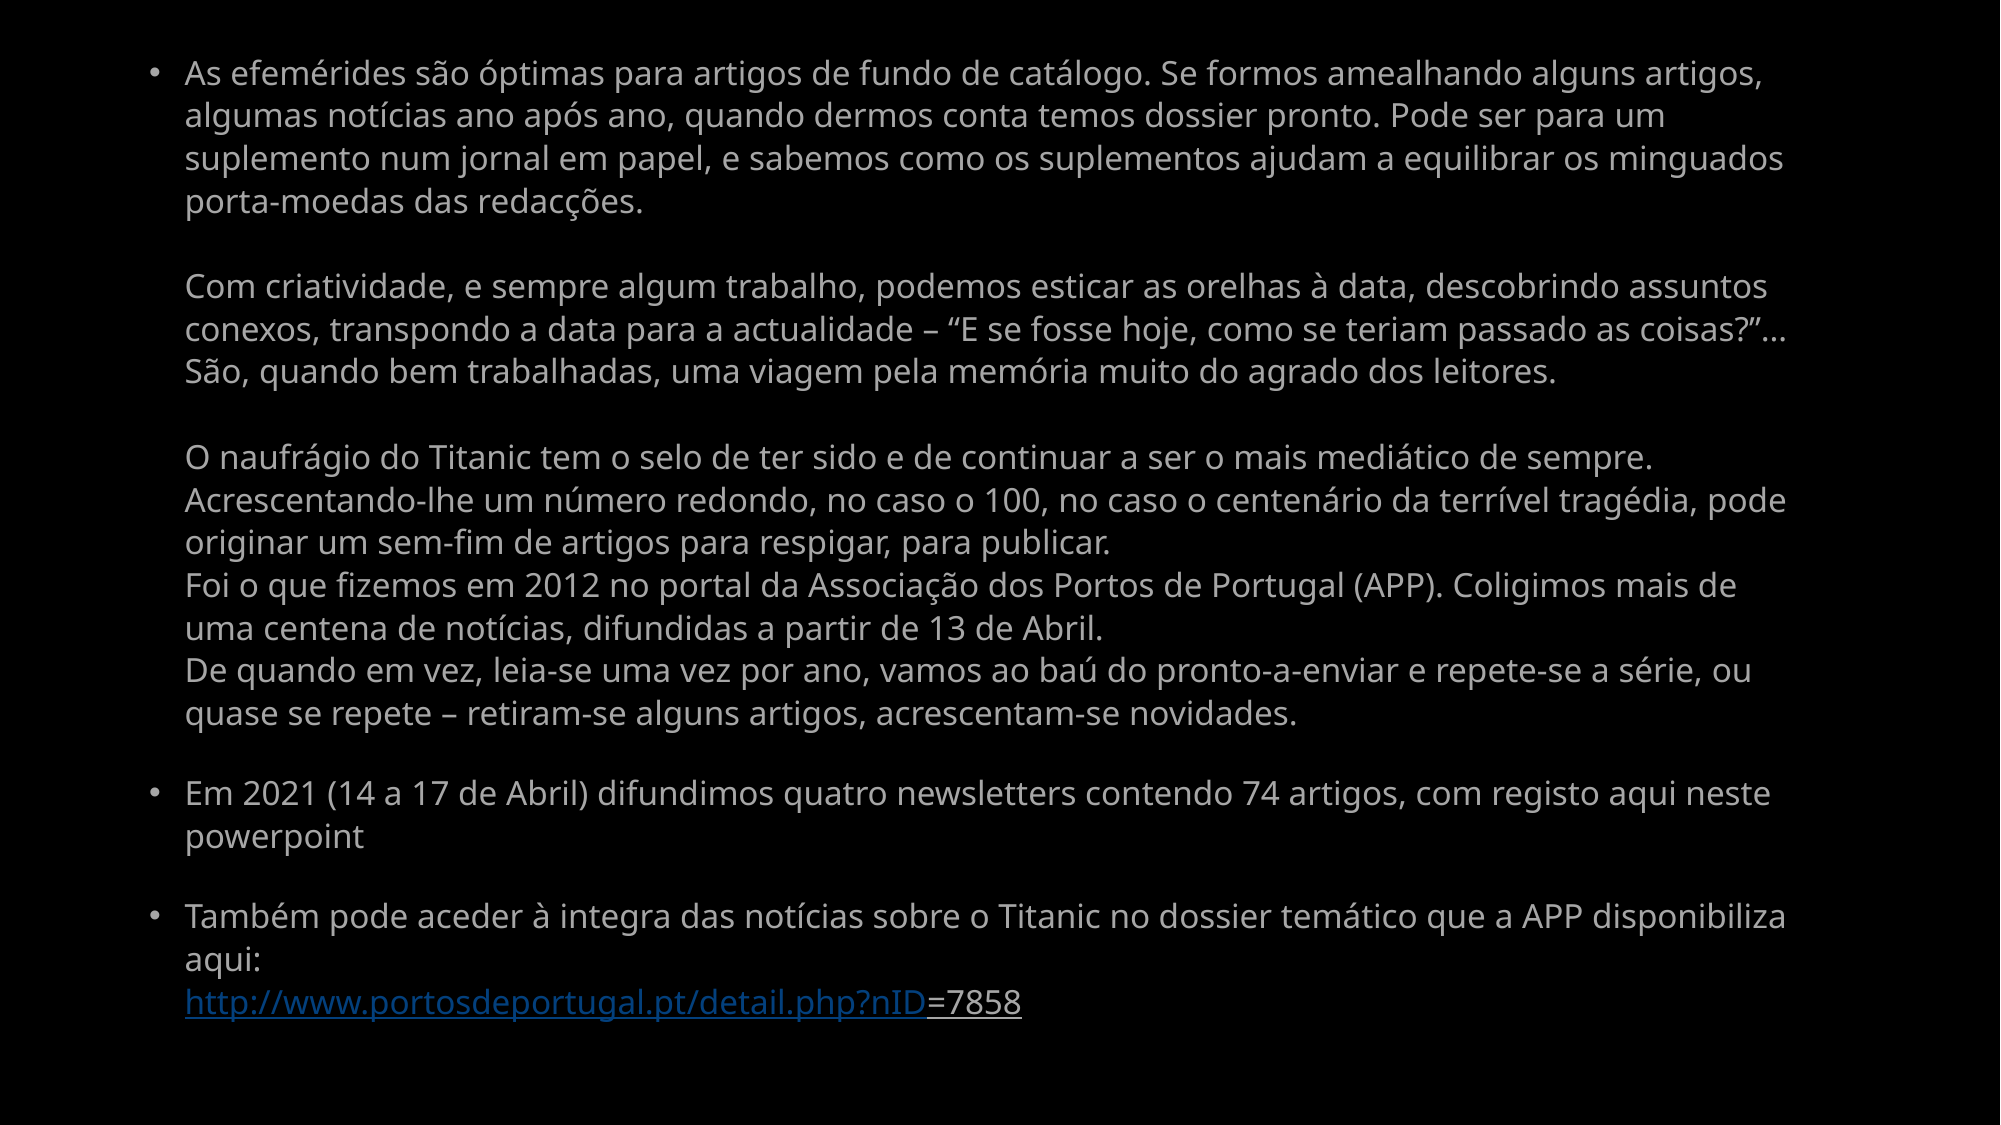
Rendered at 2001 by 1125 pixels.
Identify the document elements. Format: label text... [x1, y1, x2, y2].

text_box As efemérides são óptimas para artigos de fundo de catálogo. Se formos amealhando alguns artigos, algumas notícias ano após ano, quando dermos conta temos dossier pronto. Pode ser para um suplemento num jornal em papel, e sabemos como os suplementos ajudam a equilibrar os minguados porta-moedas das redacções. Com criatividade, e sempre algum trabalho, podemos esticar as orelhas à data, descobrindo assuntos conexos, transpondo a data para a actualidade – “E se fosse hoje, como se teriam passado as coisas?”… São, quando bem trabalhadas, uma viagem pela memória muito do agrado dos leitores. O naufrágio do Titanic tem o selo de ter sido e de continuar a ser o mais mediático de sempre. Acrescentando-lhe um número redondo, no caso o 100, no caso o centenário da terrível tragédia, pode originar um sem-fim de artigos para respigar, para publicar. Foi o que fizemos em 2012 no portal da Associação dos Portos de Portugal (APP). Coligimos mais de uma centena de notícias, difundidas a partir de 13 de Abril. De quando em vez, leia-se uma vez por ano, vamos ao baú do pronto-a-enviar e repete-se a série, ou quase se repete – retiram-se alguns artigos, acrescentam-se novidades. Em 2021 (14 a 17 de Abril) difundimos quatro newsletters contendo 74 artigos, com registo aqui neste powerpoint Também pode aceder à integra das notícias sobre o Titanic no dossier temático que a APP disponibiliza aqui: http://www.portosdeportugal.pt/detail.php?nID=7858 [134, 41, 1829, 1034]
